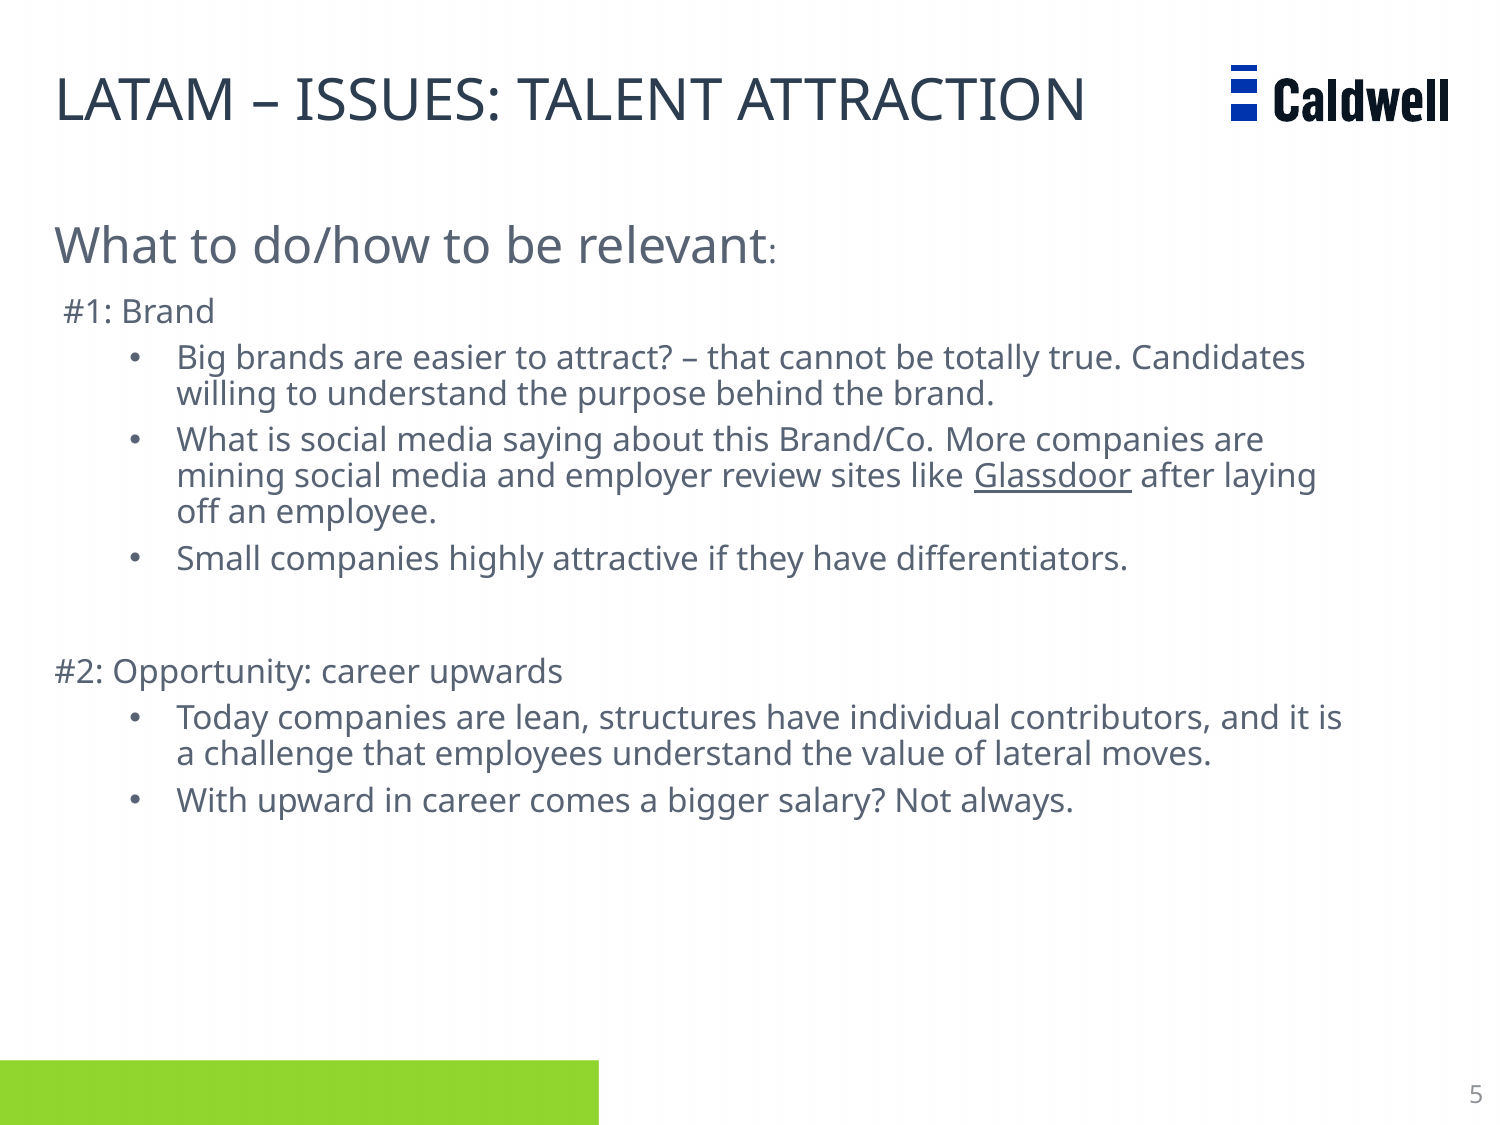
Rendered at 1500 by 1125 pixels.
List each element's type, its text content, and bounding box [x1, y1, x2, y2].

text_box What to do/how to be relevant: #1: Brand Big brands are easier to attract? – that cannot be totally true. Candidates willing to understand the purpose behind the brand. What is social media saying about this Brand/Co. More companies are mining social media and employer review sites like Glassdoor after laying off an employee. Small companies highly attractive if they have differentiators. #2: Opportunity: career upwards Today companies are lean, structures have individual contributors, and it is a challenge that employees understand the value of lateral moves. With upward in career comes a bigger salary? Not always. [39, 212, 1375, 1000]
picture [0, 0, 1500, 1125]
title Latam – issues: talent attraction [39, 62, 1205, 157]
